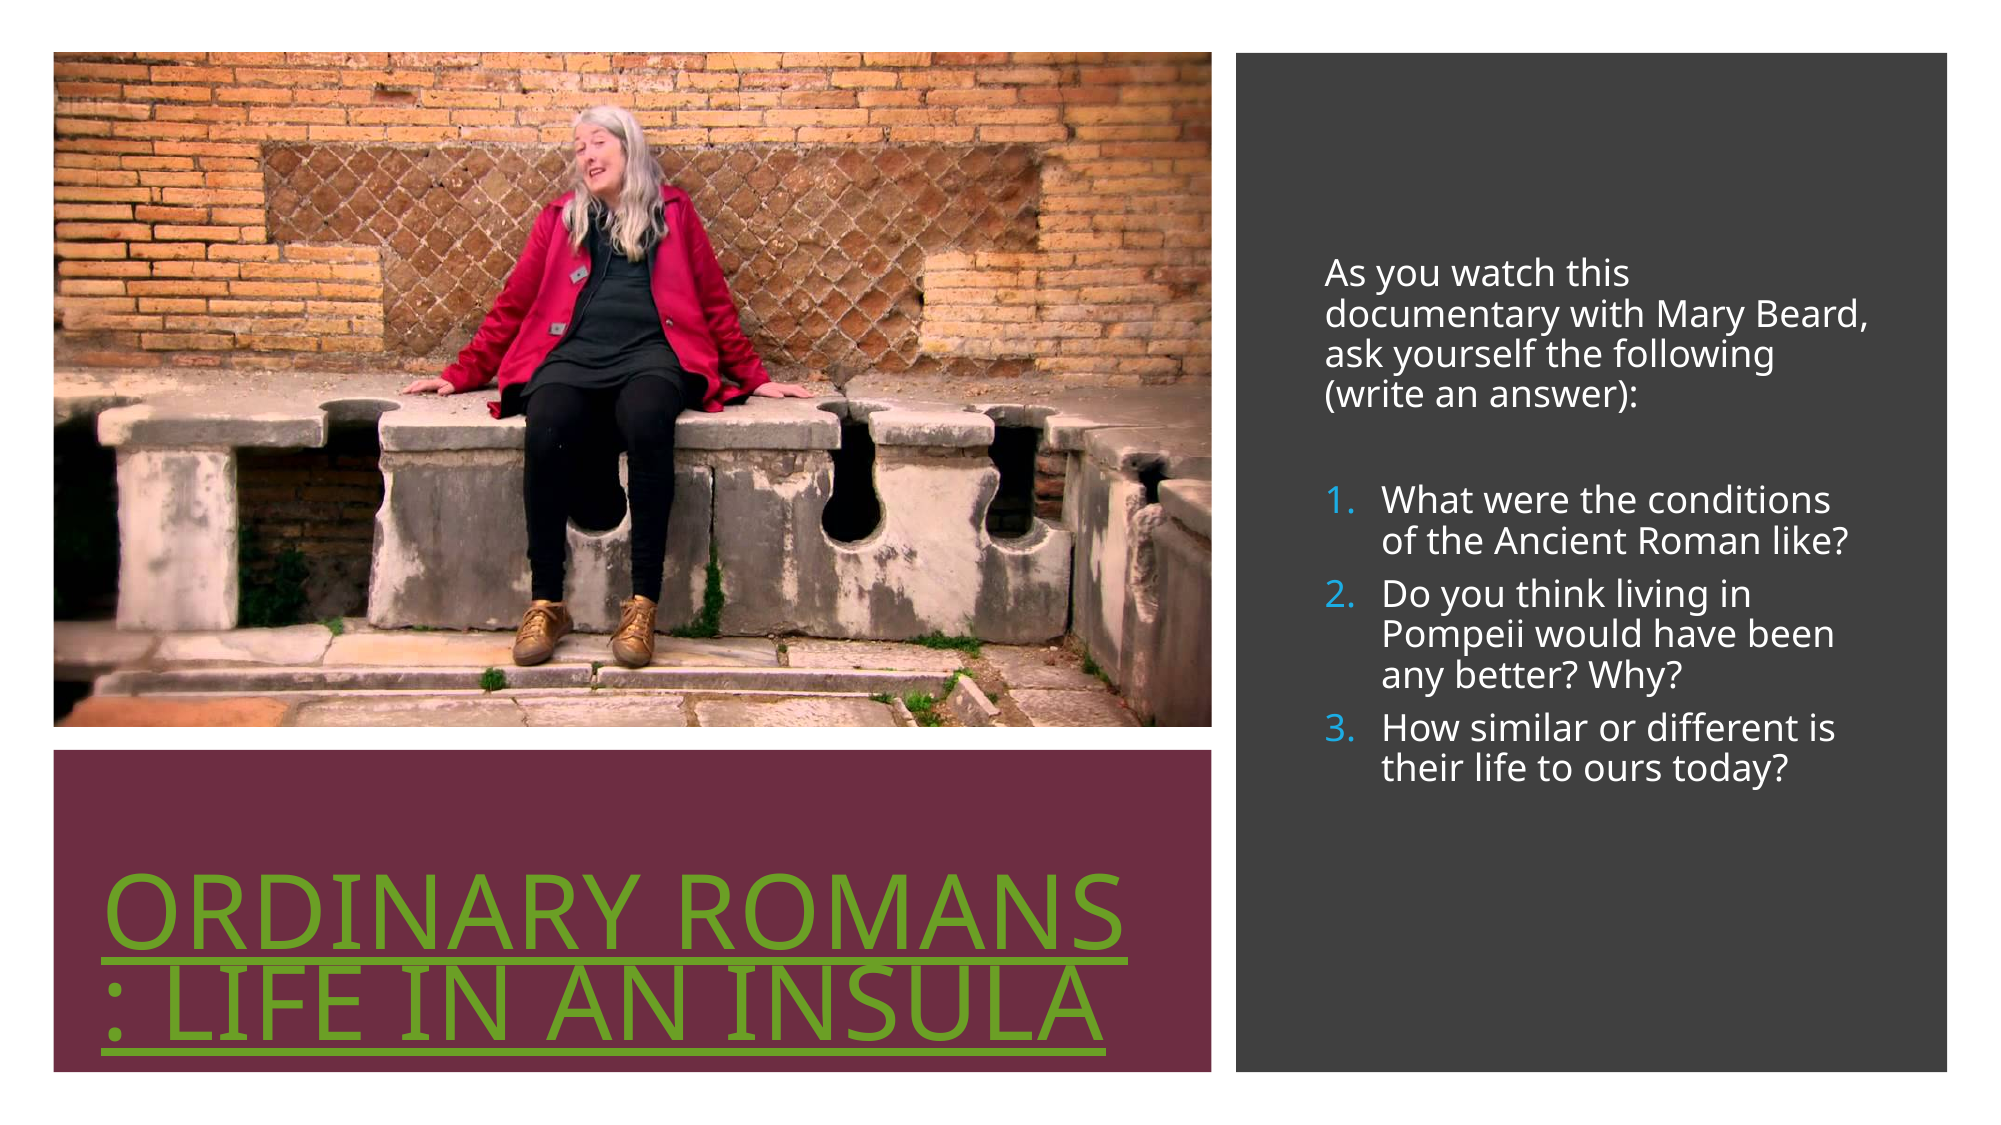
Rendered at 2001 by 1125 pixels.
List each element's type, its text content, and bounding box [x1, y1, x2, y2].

text_box As you watch this documentary with Mary Beard, ask yourself the following (write an answer): What were the conditions of the Ancient Roman like? Do you think living in Pompeii would have been any better? Why? How similar or different is their life to ours today? [1317, 150, 1879, 947]
text_box [52, 749, 1213, 1073]
text_box Ordinary Romans: Life in an Insula [85, 781, 1168, 1049]
text_box [1235, 51, 1948, 1074]
picture [53, 52, 1212, 727]
